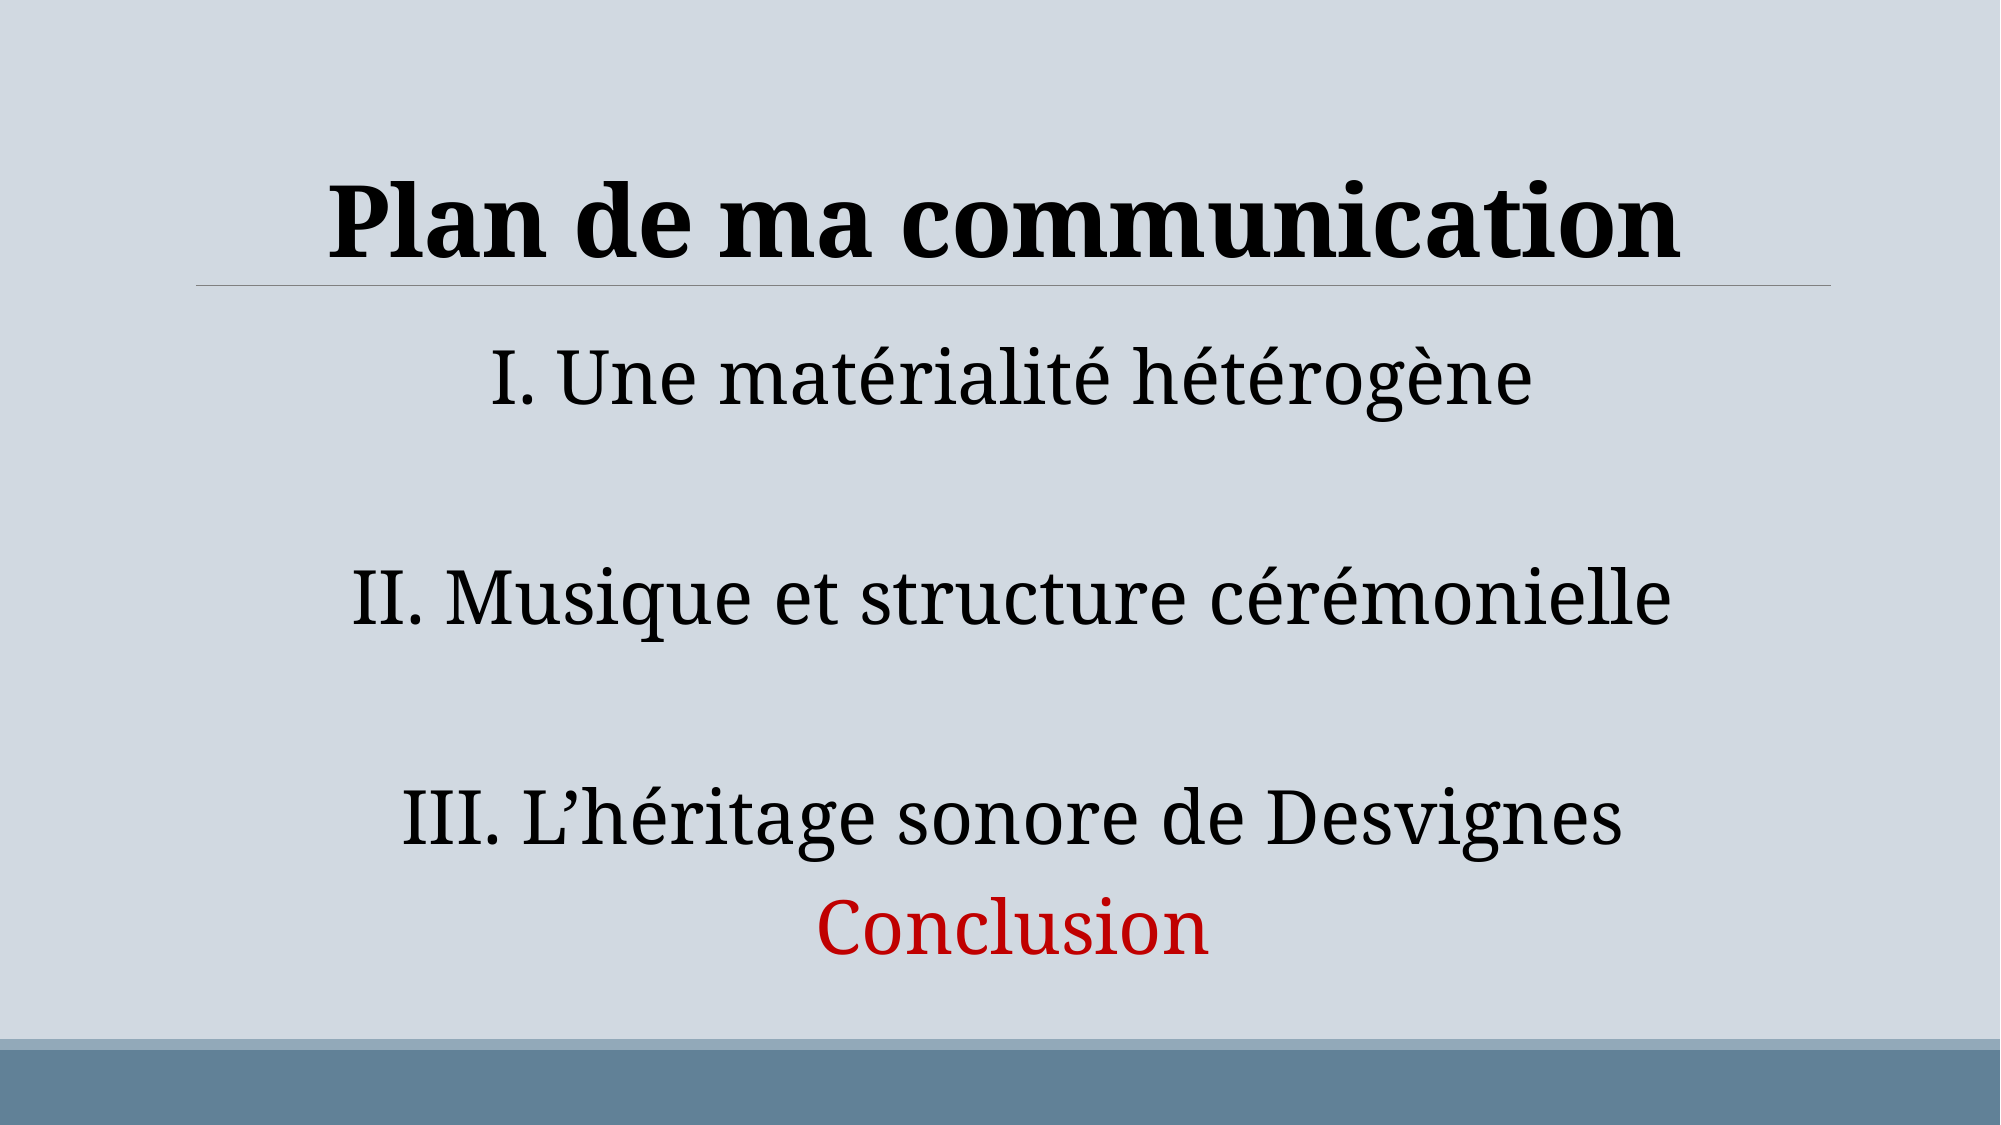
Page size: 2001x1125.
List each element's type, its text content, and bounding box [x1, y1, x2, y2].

title Plan de ma communication [180, 162, 1830, 285]
list I. Une matérialité hétérogène II. Musique et structure cérémonielle III. L’héritage sonore de Desvignes Conclusion [180, 332, 1830, 992]
